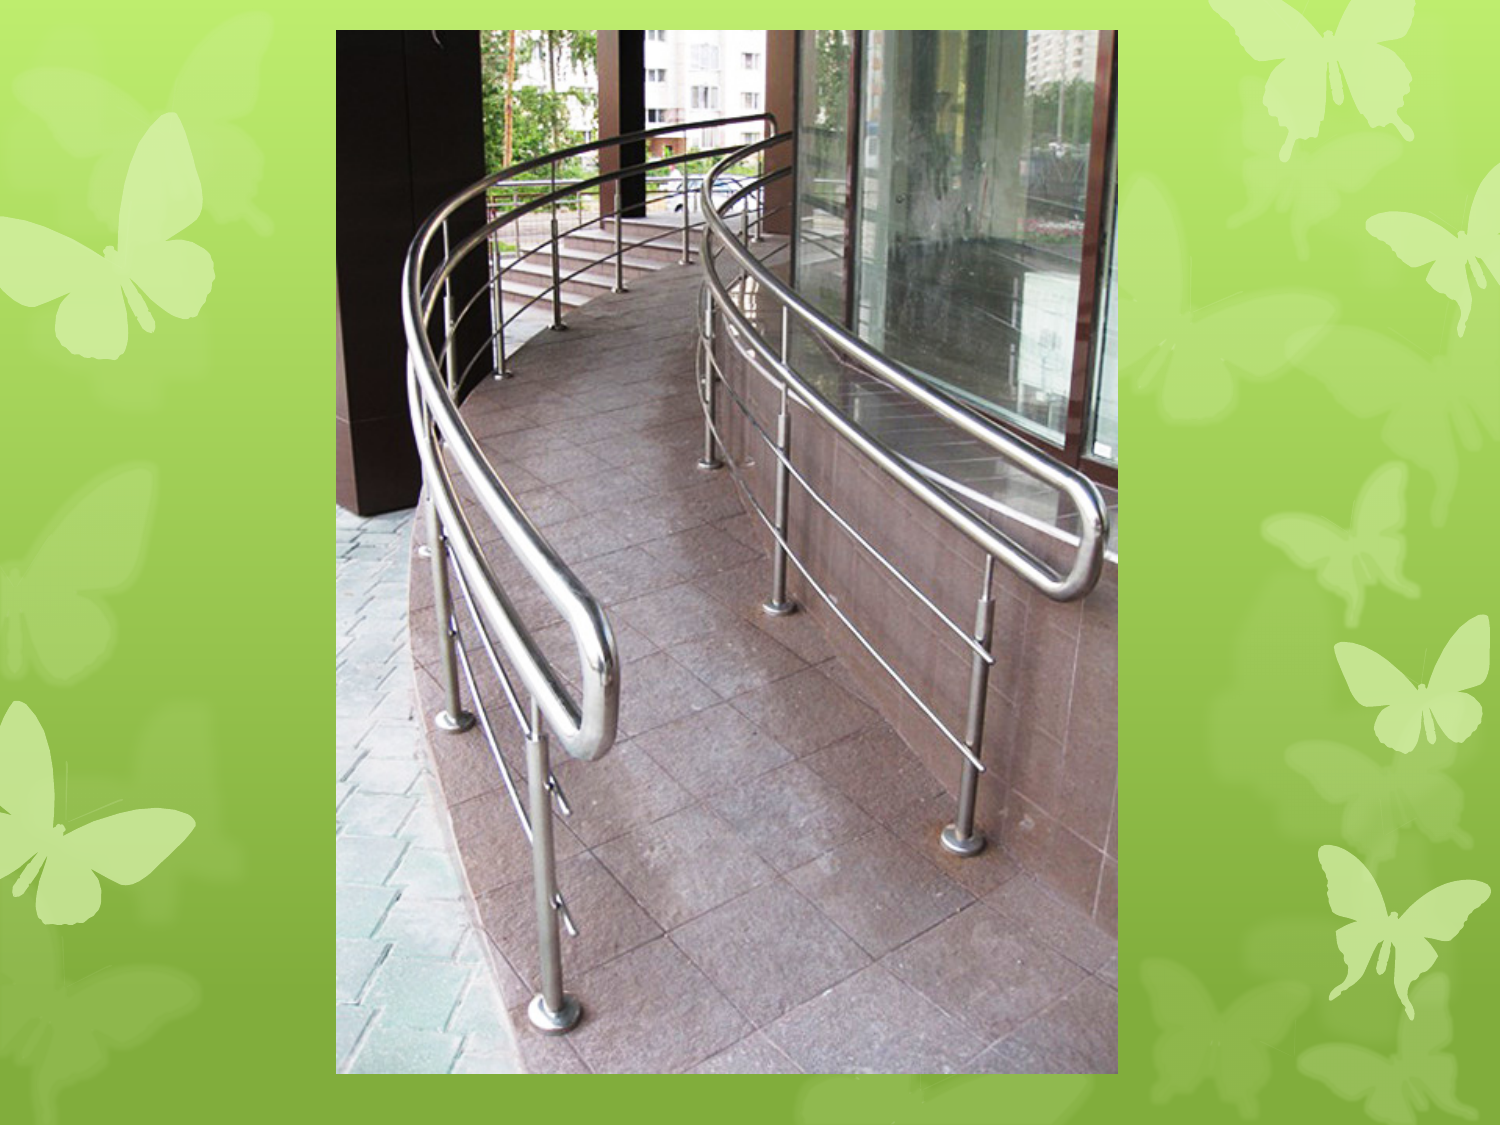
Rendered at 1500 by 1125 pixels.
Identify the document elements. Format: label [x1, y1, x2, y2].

picture [336, 30, 1119, 1074]
